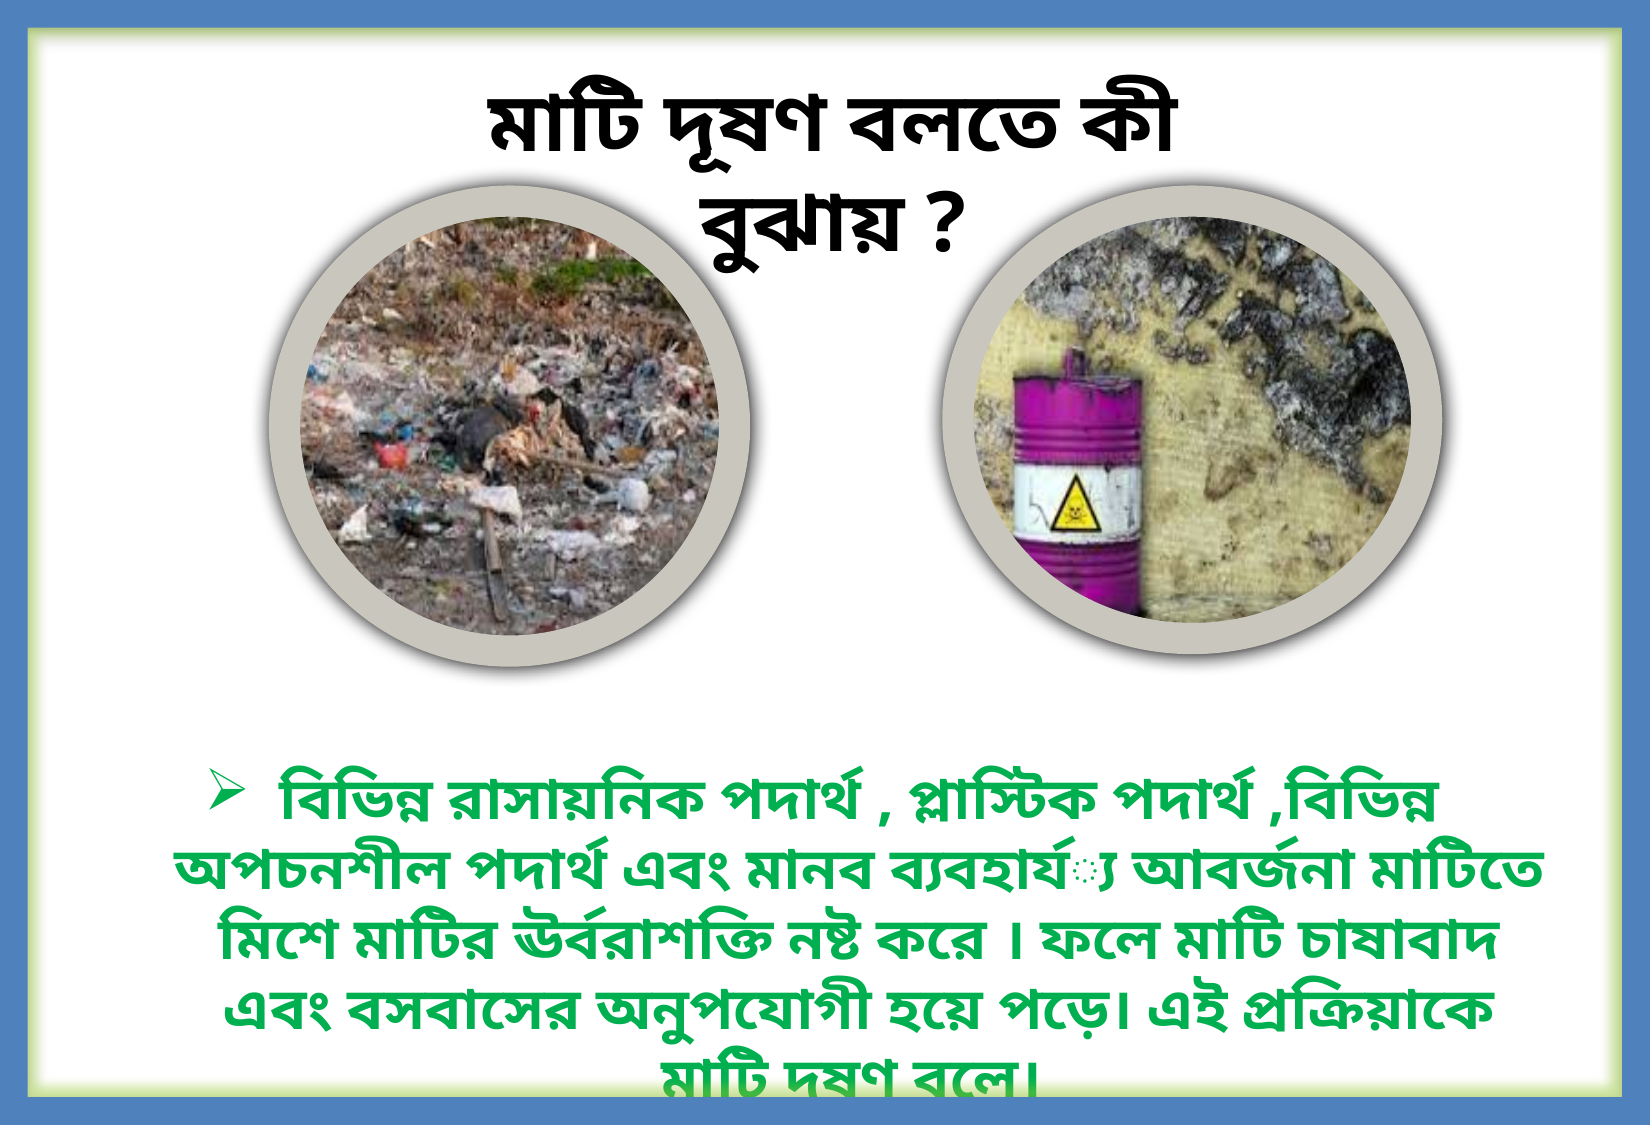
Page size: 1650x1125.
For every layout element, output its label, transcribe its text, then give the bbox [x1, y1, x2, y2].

text_box [0, 0, 1650, 1125]
text_box বিভিন্ন রাসায়নিক পদার্থ , প্লাস্টিক পদার্থ ,বিভিন্ন অপচনশীল পদার্থ এবং মানব ব্যবহার্য্য আবর্জনা মাটিতে মিশে মাটির ঊর্বরাশক্তি নষ্ট করে । ফলে মাটি চাষাবাদ এবং বসবাসের অনুপযোগী হয়ে পড়ে। এই প্রক্রিয়াকে মাটি দূষণ বলে। [73, 753, 1570, 1080]
picture [957, 200, 1427, 639]
picture [284, 200, 735, 652]
text_box মাটি দূষণ বলতে কী বুঝায় ? [437, 60, 1229, 277]
